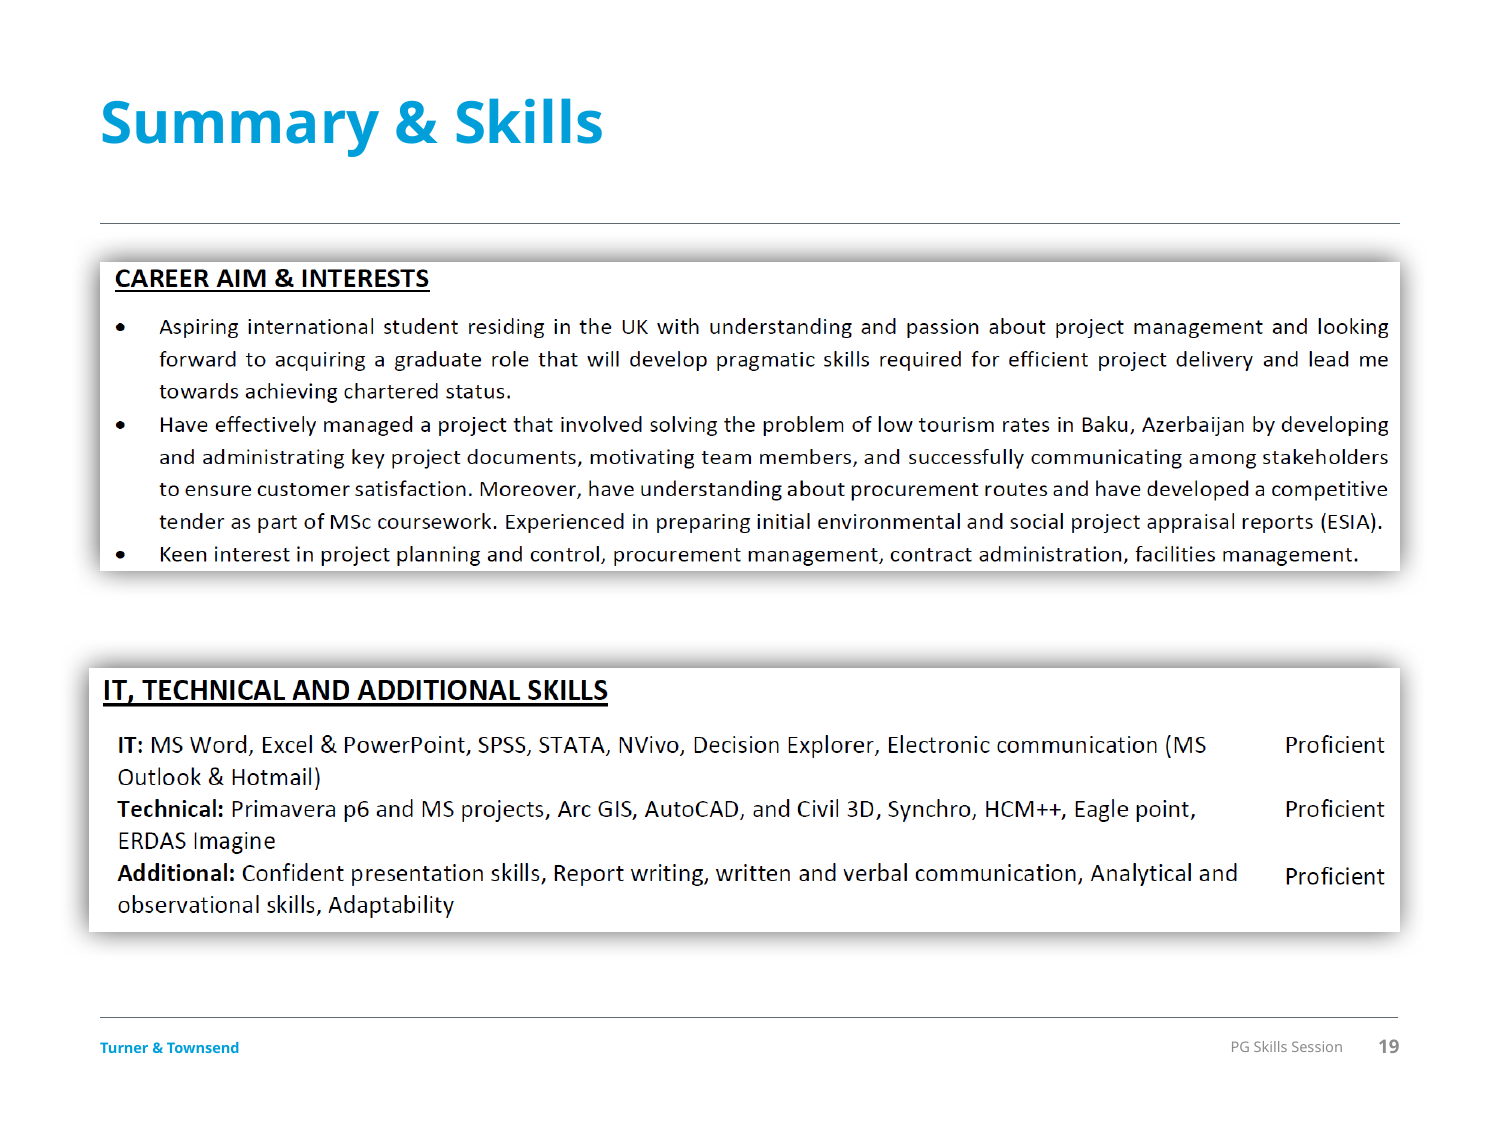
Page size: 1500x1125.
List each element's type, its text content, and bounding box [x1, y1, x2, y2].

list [100, 262, 1400, 571]
picture [89, 668, 1400, 932]
footer PG Skills Session [584, 1026, 1343, 1068]
title Summary & Skills [100, 43, 1400, 197]
slide_number 19 [1343, 1026, 1400, 1068]
